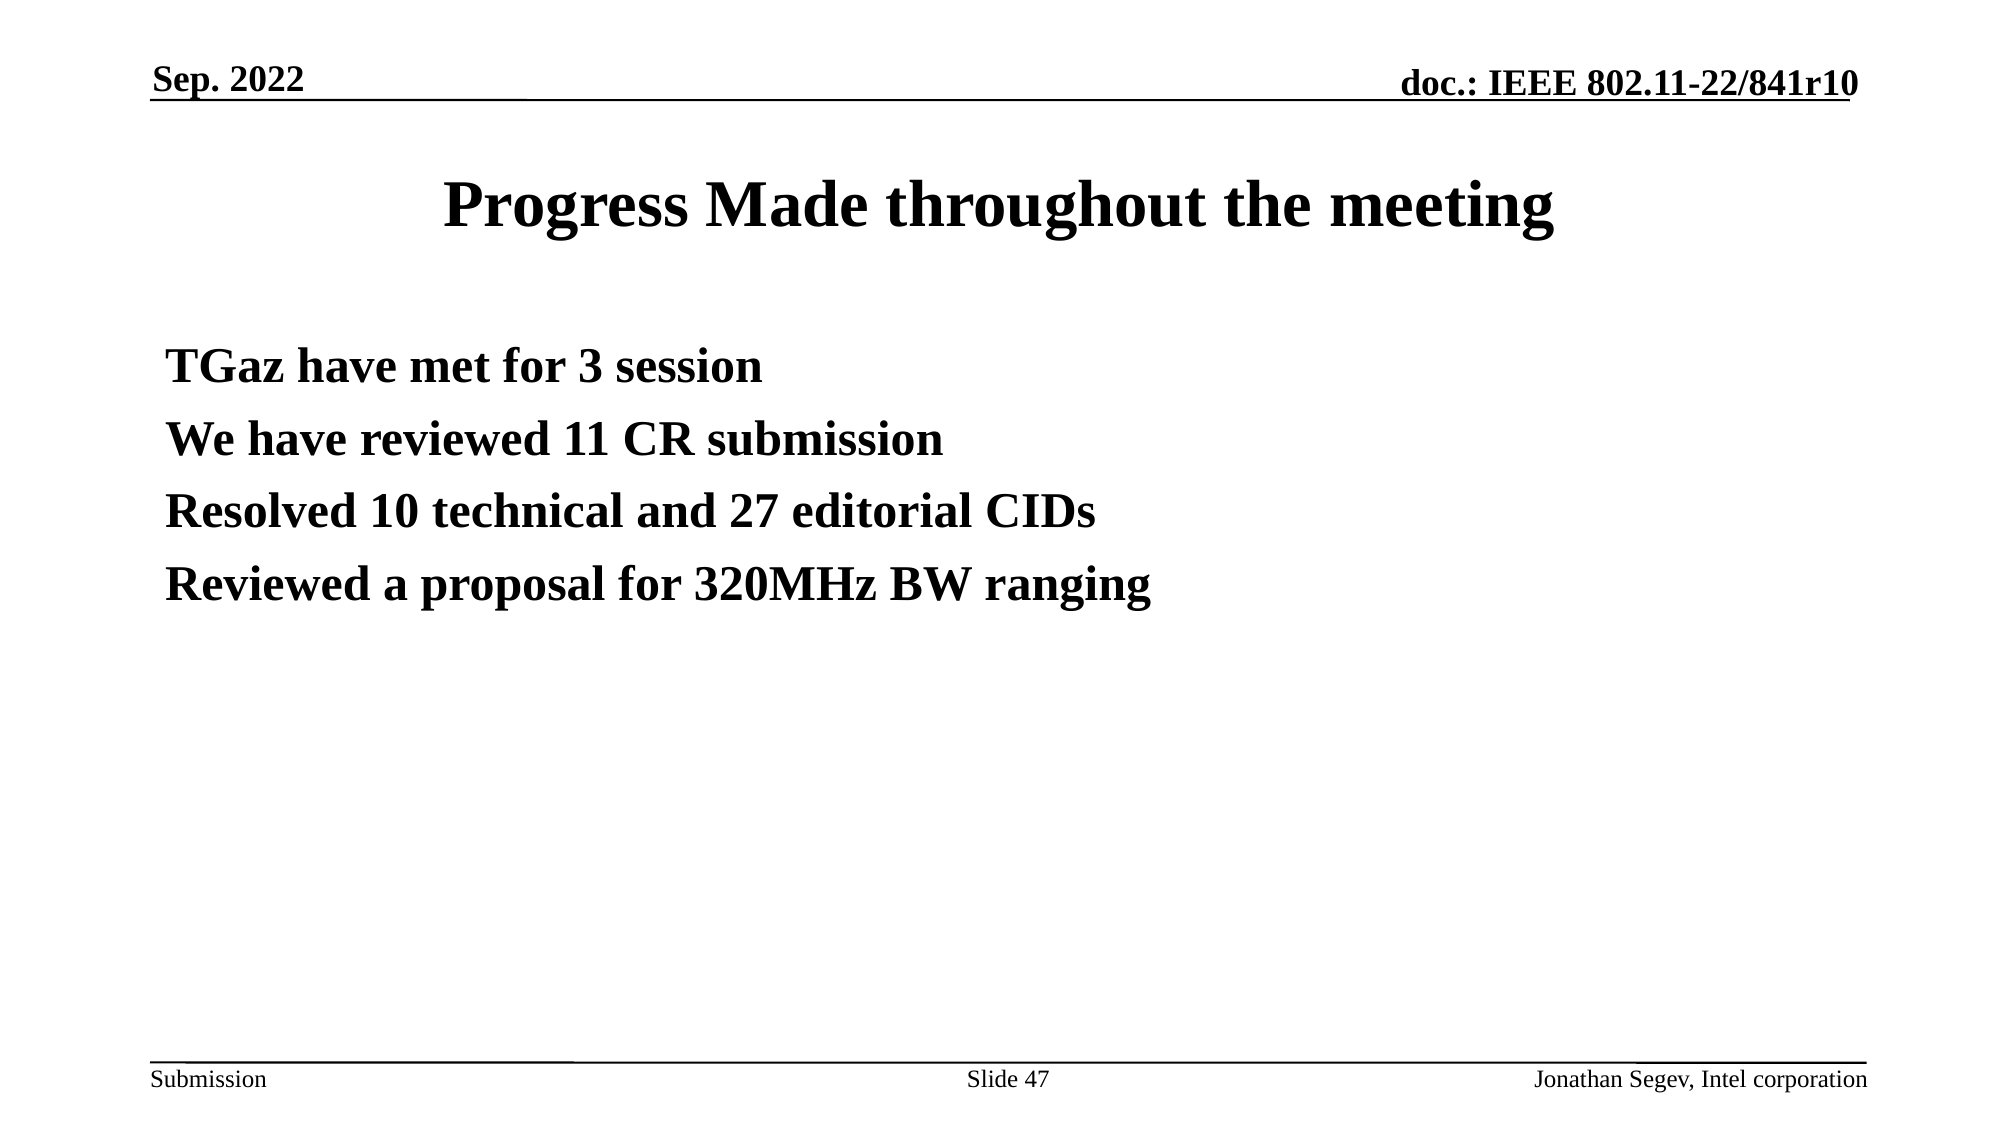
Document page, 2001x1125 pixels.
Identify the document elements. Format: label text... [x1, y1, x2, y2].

title Progress Made throughout the meeting [149, 112, 1850, 288]
list TGaz have met for 3 session We have reviewed 11 CR submission Resolved 10 technical and 27 editorial CIDs Reviewed a proposal for 320MHz BW ranging [149, 324, 1850, 1000]
slide_number Slide 47 [950, 1061, 1067, 1123]
footer Jonathan Segev, Intel corporation [1171, 1061, 1869, 1093]
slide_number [152, 54, 563, 100]
